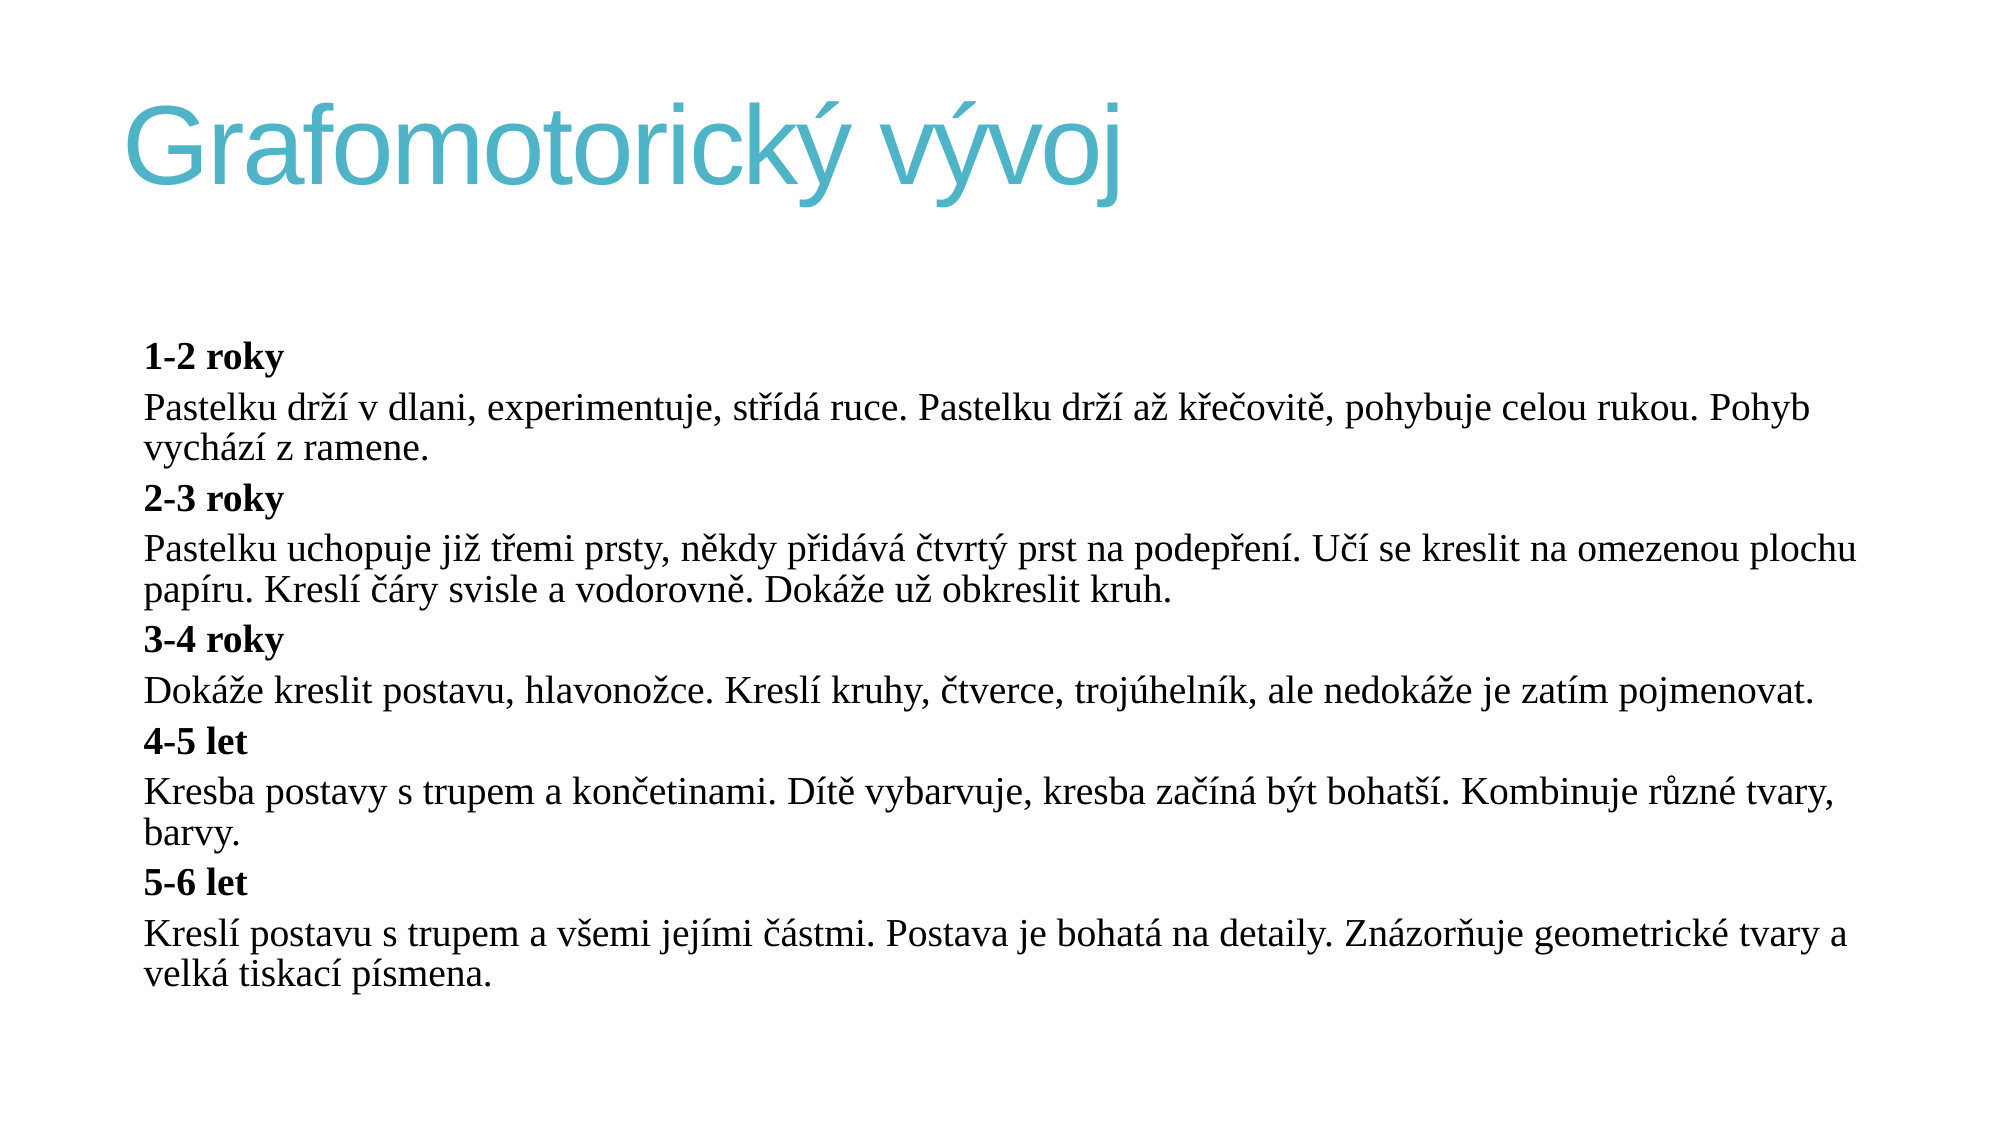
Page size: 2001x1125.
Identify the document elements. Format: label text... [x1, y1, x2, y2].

title Grafomotorický vývoj [107, 81, 1875, 354]
list 1-2 roky Pastelku drží v dlani, experimentuje, střídá ruce. Pastelku drží až křečovitě, pohybuje celou rukou. Pohyb vychází z ramene. 2-3 roky Pastelku uchopuje již třemi prsty, někdy přidává čtvrtý prst na podepření. Učí se kreslit na omezenou plochu papíru. Kreslí čáry svisle a vodorovně. Dokáže už obkreslit kruh. 3-4 roky Dokáže kreslit postavu, hlavonožce. Kreslí kruhy, čtverce, trojúhelník, ale nedokáže je zatím pojmenovat. 4-5 let Kresba postavy s trupem a končetinami. Dítě vybarvuje, kresba začíná být bohatší. Kombinuje různé tvary, barvy. 5-6 let Kreslí postavu s trupem a všemi jejími částmi. Postava je bohatá na detaily. Znázorňuje geometrické tvary a velká tiskací písmena. [111, 329, 1876, 1027]
